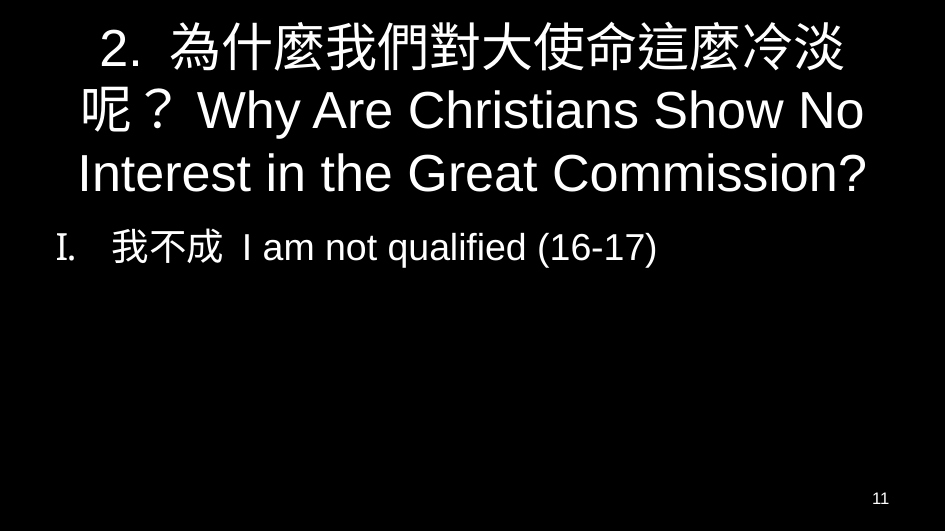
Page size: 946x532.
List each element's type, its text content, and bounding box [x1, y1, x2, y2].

slide_number 11 [677, 483, 899, 522]
title 2. 為什麼我們對大使命這麼冷淡呢？Why Are Christians Show No Interest in the Great Commission? [46, 21, 899, 196]
list 我不成 I am not qualified (16-17) [46, 218, 899, 475]
